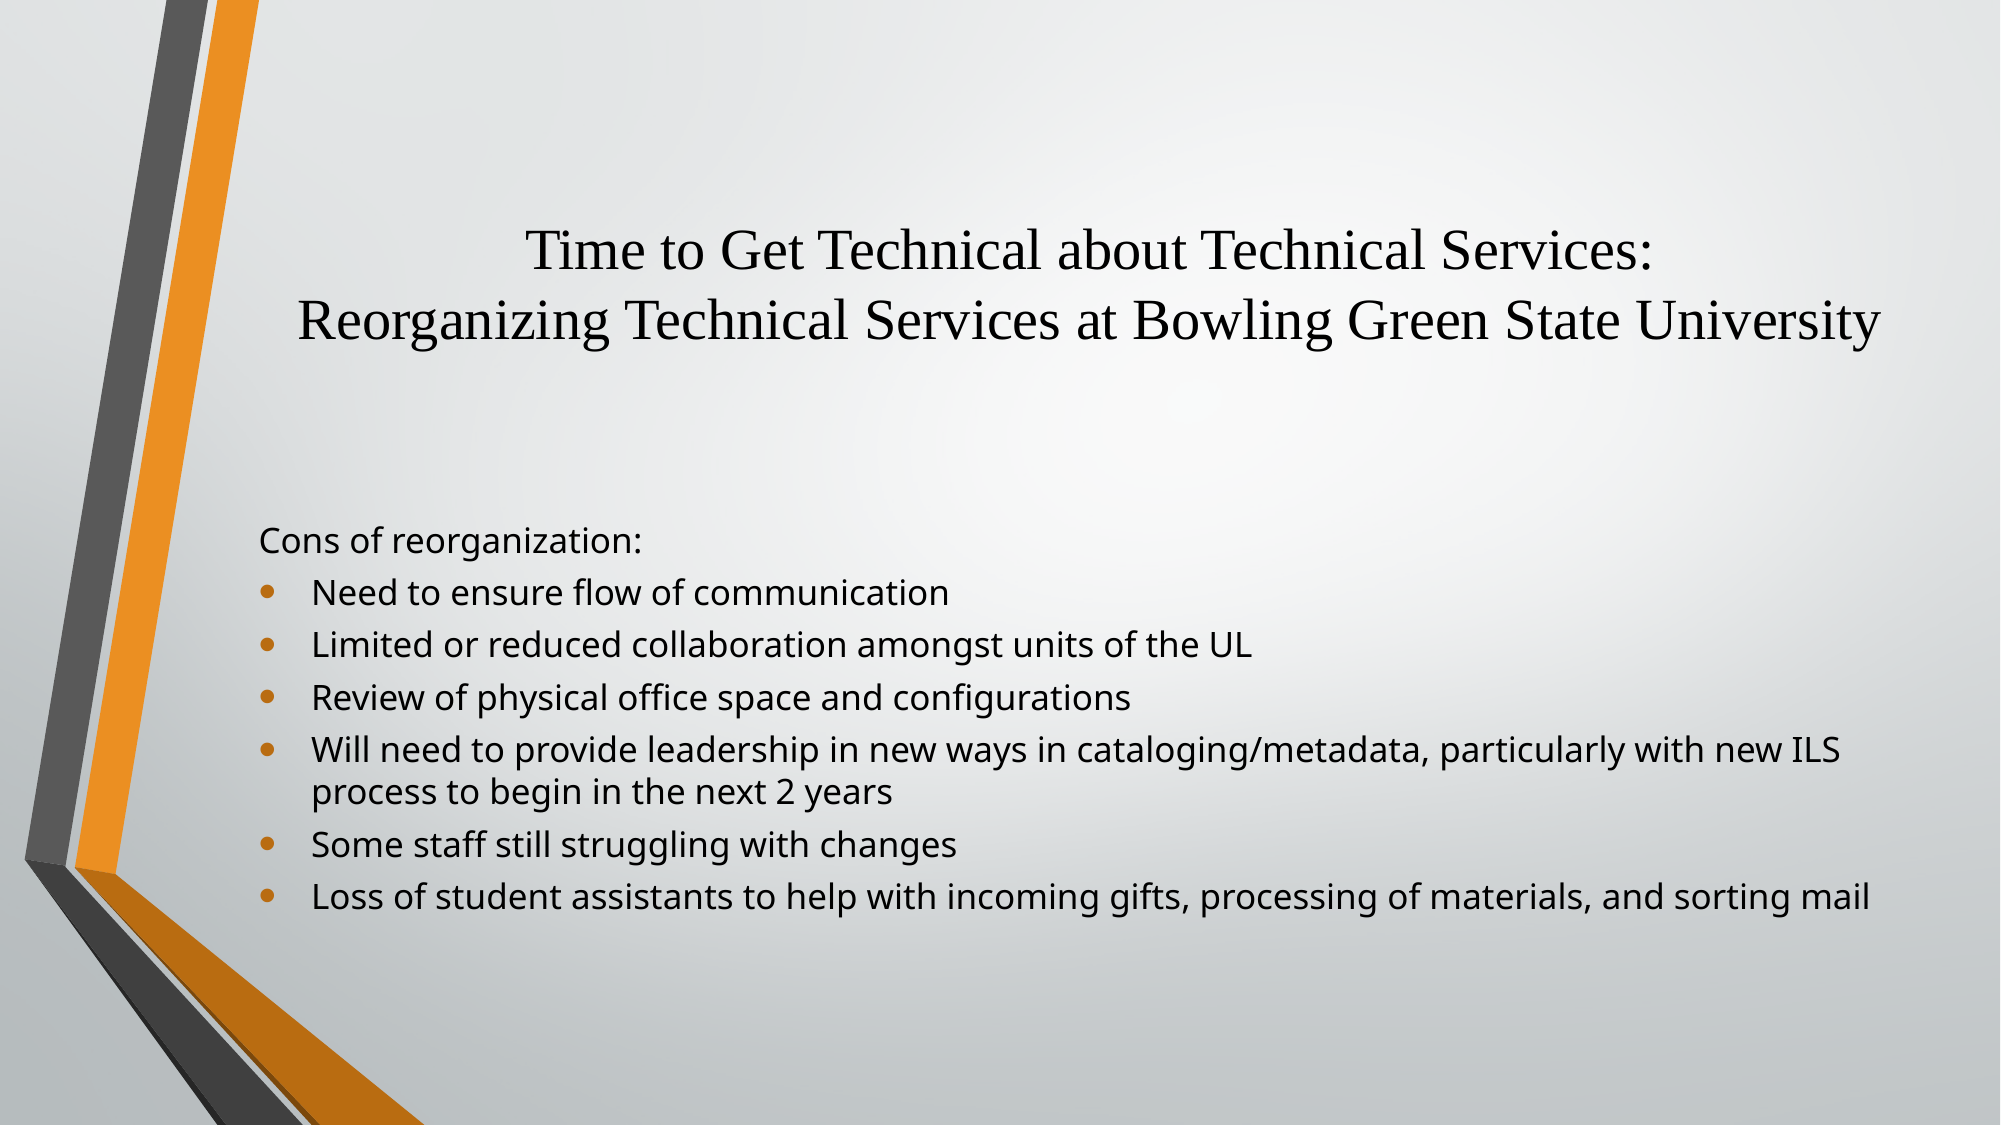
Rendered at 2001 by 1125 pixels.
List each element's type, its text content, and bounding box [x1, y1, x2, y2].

list Cons of reorganization: Need to ensure flow of communication Limited or reduced collaboration amongst units of the UL Review of physical office space and configurations Will need to provide leadership in new ways in cataloging/metadata, particularly with new ILS process to begin in the next 2 years Some staff still struggling with changes Loss of student assistants to help with incoming gifts, processing of materials, and sorting mail [243, 437, 1887, 950]
text_box Time to Get Technical about Technical Services: Reorganizing Technical Services at Bowling Green State University [268, 137, 1912, 425]
